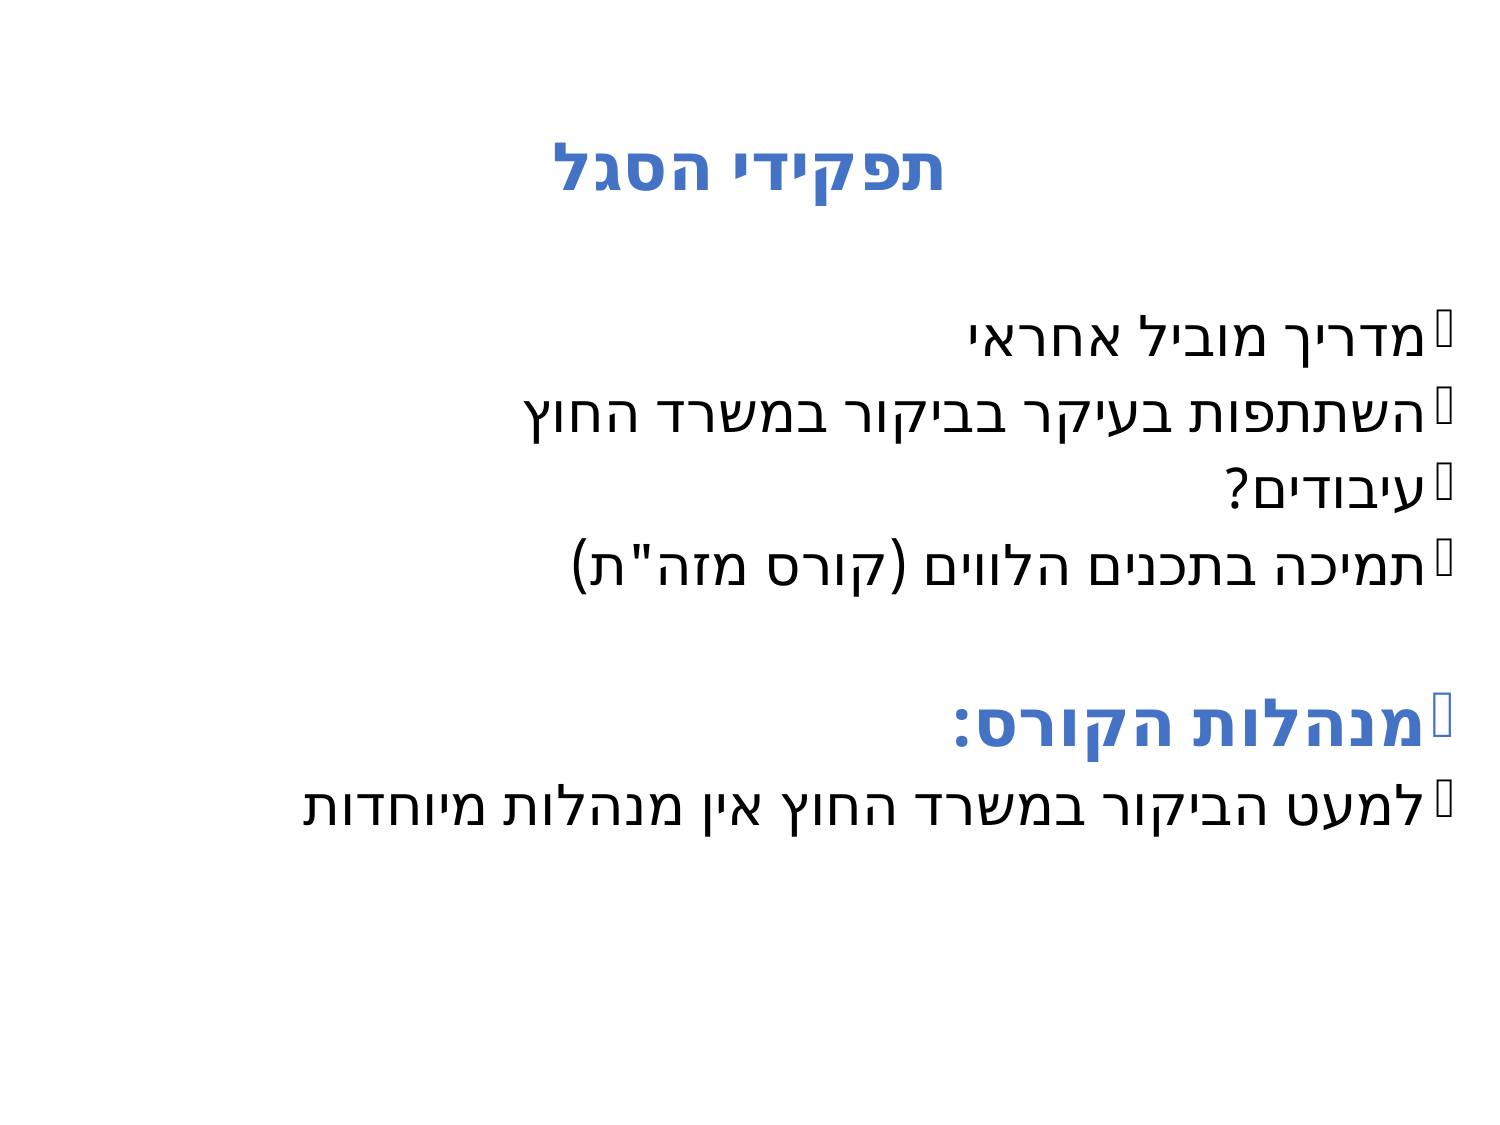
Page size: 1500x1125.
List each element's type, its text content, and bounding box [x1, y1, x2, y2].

list מדריך מוביל אחראי השתתפות בעיקר בביקור במשרד החוץ עיבודים? תמיכה בתכנים הלווים (קורס מזה"ת) מנהלות הקורס: למעט הביקור במשרד החוץ אין מנהלות מיוחדות [0, 299, 1471, 1125]
title תפקידי הסגל [103, 60, 1398, 278]
